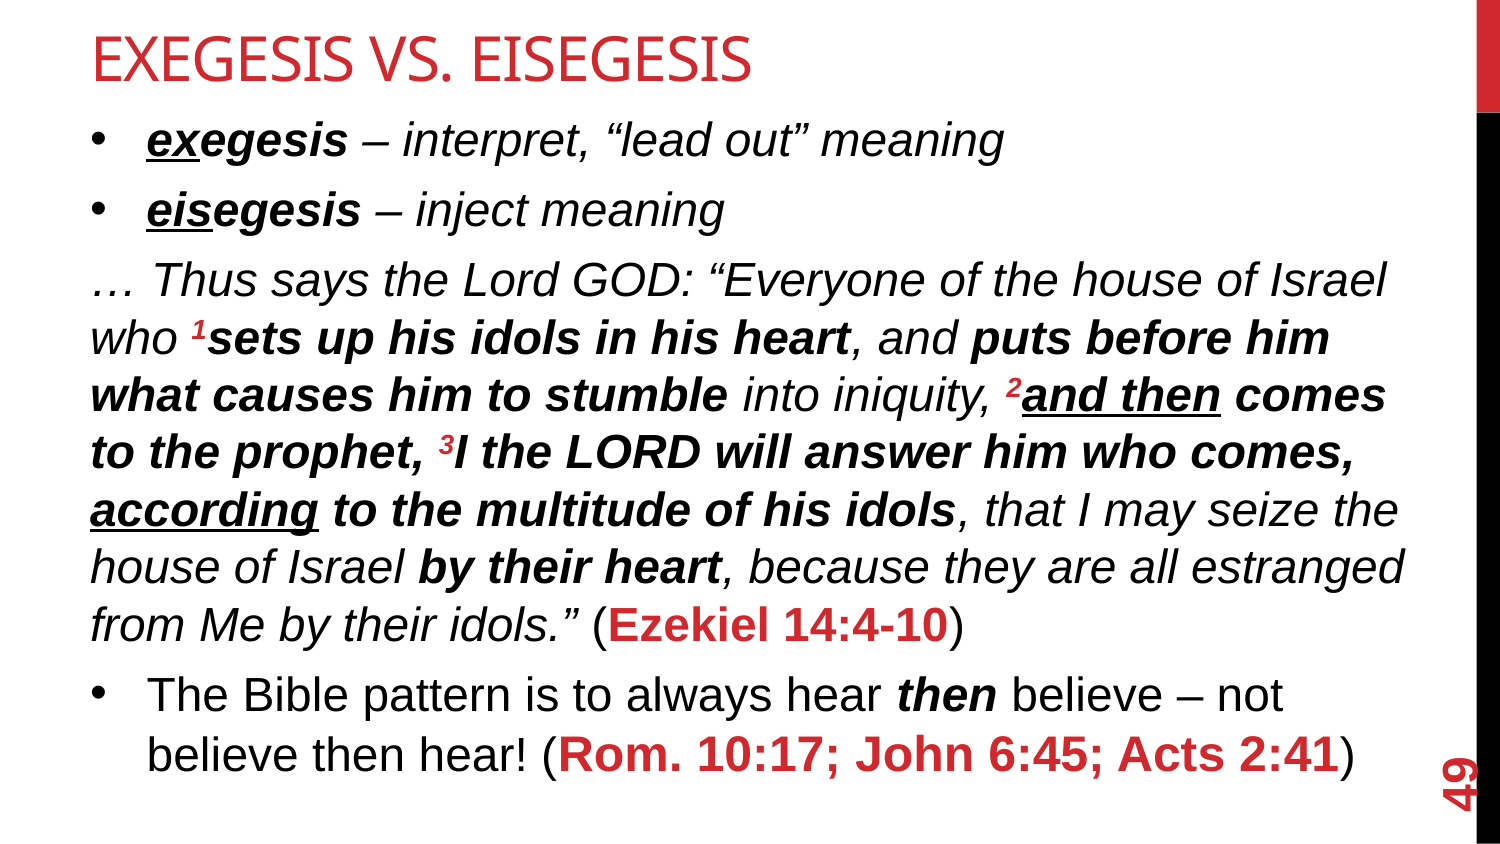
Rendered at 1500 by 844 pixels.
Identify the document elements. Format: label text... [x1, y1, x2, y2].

slide_number 49 [1427, 665, 1488, 828]
list exegesis – interpret, “lead out” meaning eisegesis – inject meaning … Thus says the Lord GOD: “Everyone of the house of Israel who 1sets up his idols in his heart, and puts before him what causes him to stumble into iniquity, 2and then comes to the prophet, 3I the LORD will answer him who comes, according to the multitude of his idols, that I may seize the house of Israel by their heart, because they are all estranged from Me by their idols.” (Ezekiel 14:4-10) The Bible pattern is to always hear then believe – not believe then hear! (Rom. 10:17; John 6:45; Acts 2:41) [75, 101, 1425, 811]
title Exegesis vs. Eisegesis [75, 11, 1425, 101]
